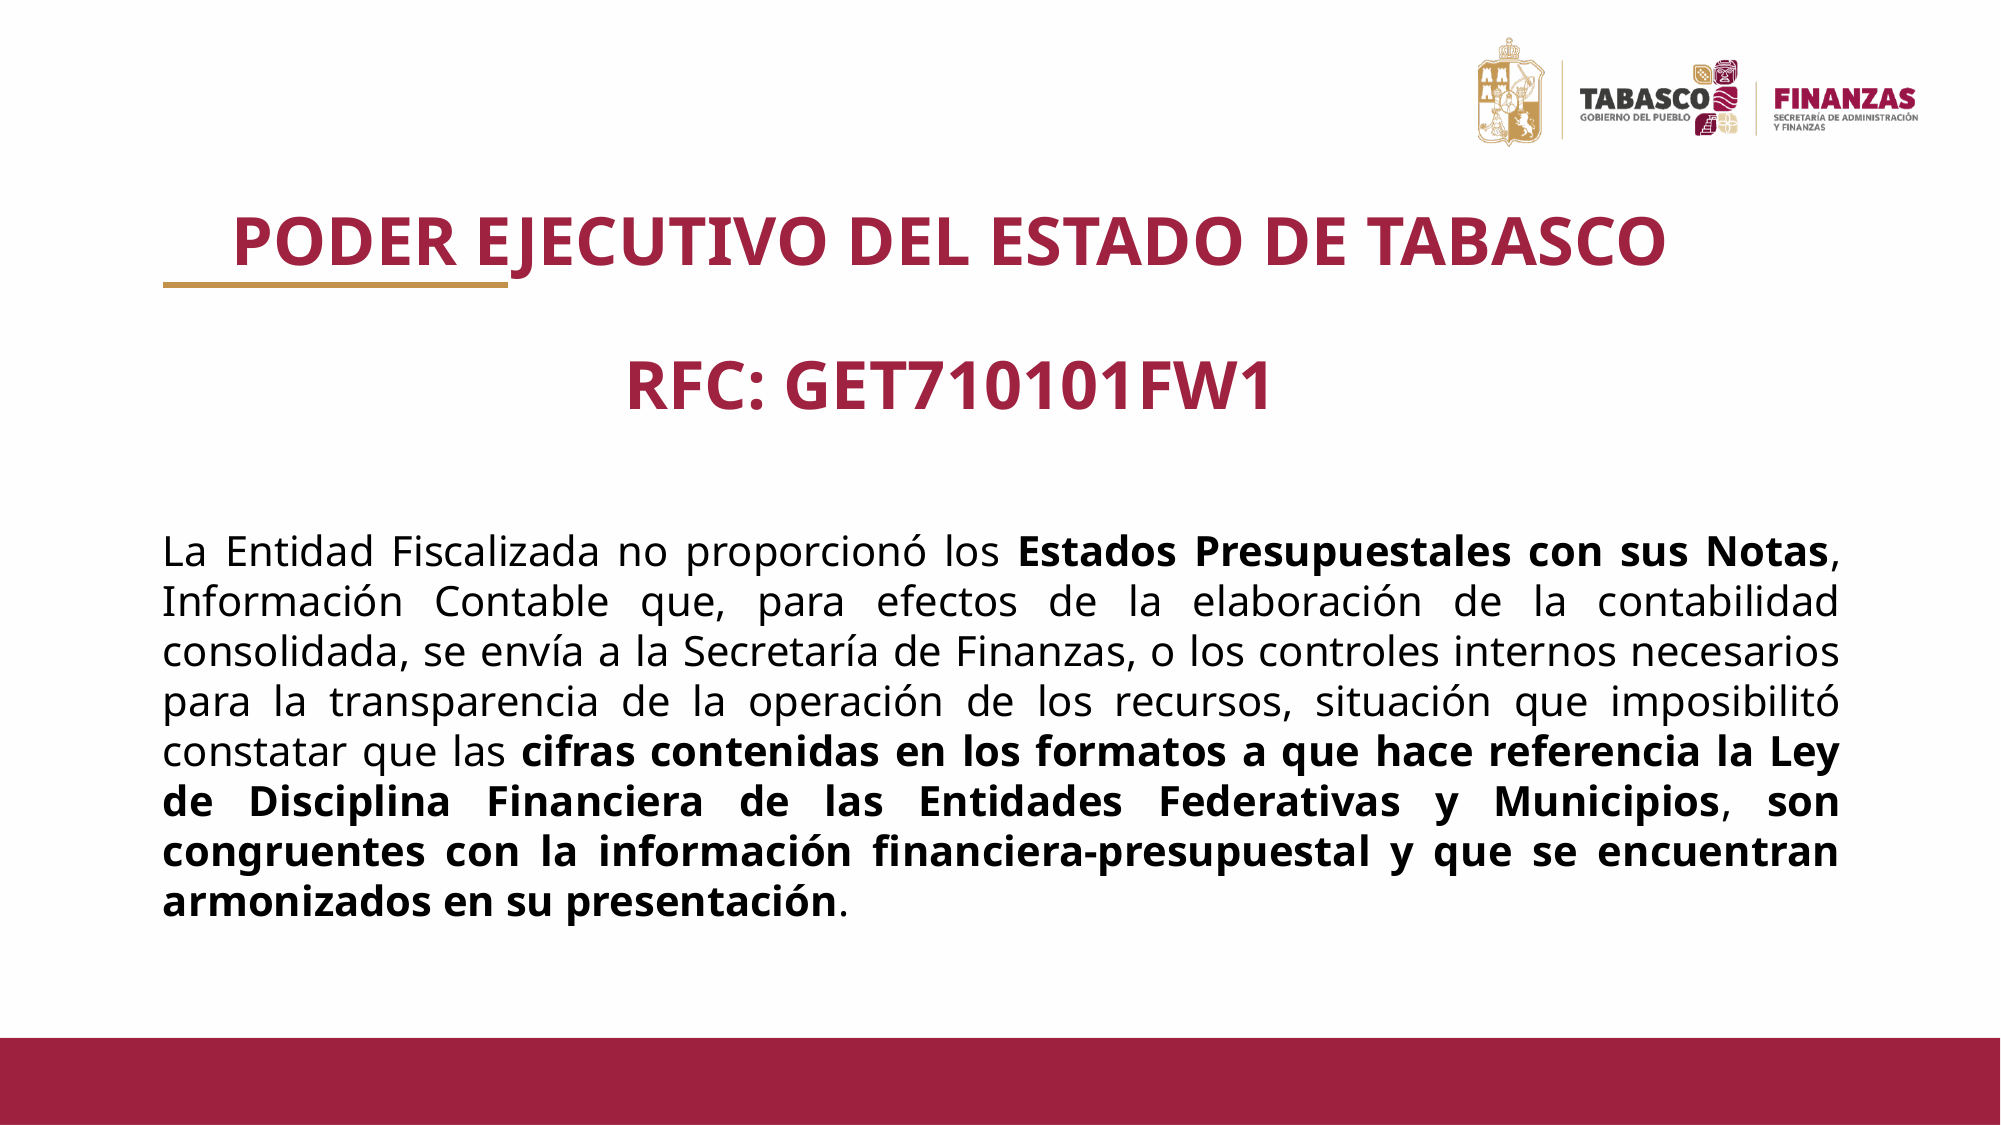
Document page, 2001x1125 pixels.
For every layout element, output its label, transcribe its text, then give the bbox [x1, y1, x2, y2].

text_box La Entidad Fiscalizada no proporcionó los Estados Presupuestales con sus Notas, Información Contable que, para efectos de la elaboración de la contabilidad consolidada, se envía a la Secretaría de Finanzas, o los controles internos necesarios para la transparencia de la operación de los recursos, situación que imposibilitó constatar que las cifras contenidas en los formatos a que hace referencia la Ley de Disciplina Financiera de las Entidades Federativas y Municipios, son congruentes con la información financiera-presupuestal y que se encuentran armonizados en su presentación. [148, 516, 1856, 932]
picture [0, 0, 2001, 1125]
title PODER EJECUTIVO DEL ESTADO DE TABASCO RFC: GET710101FW1 [115, 200, 1786, 359]
